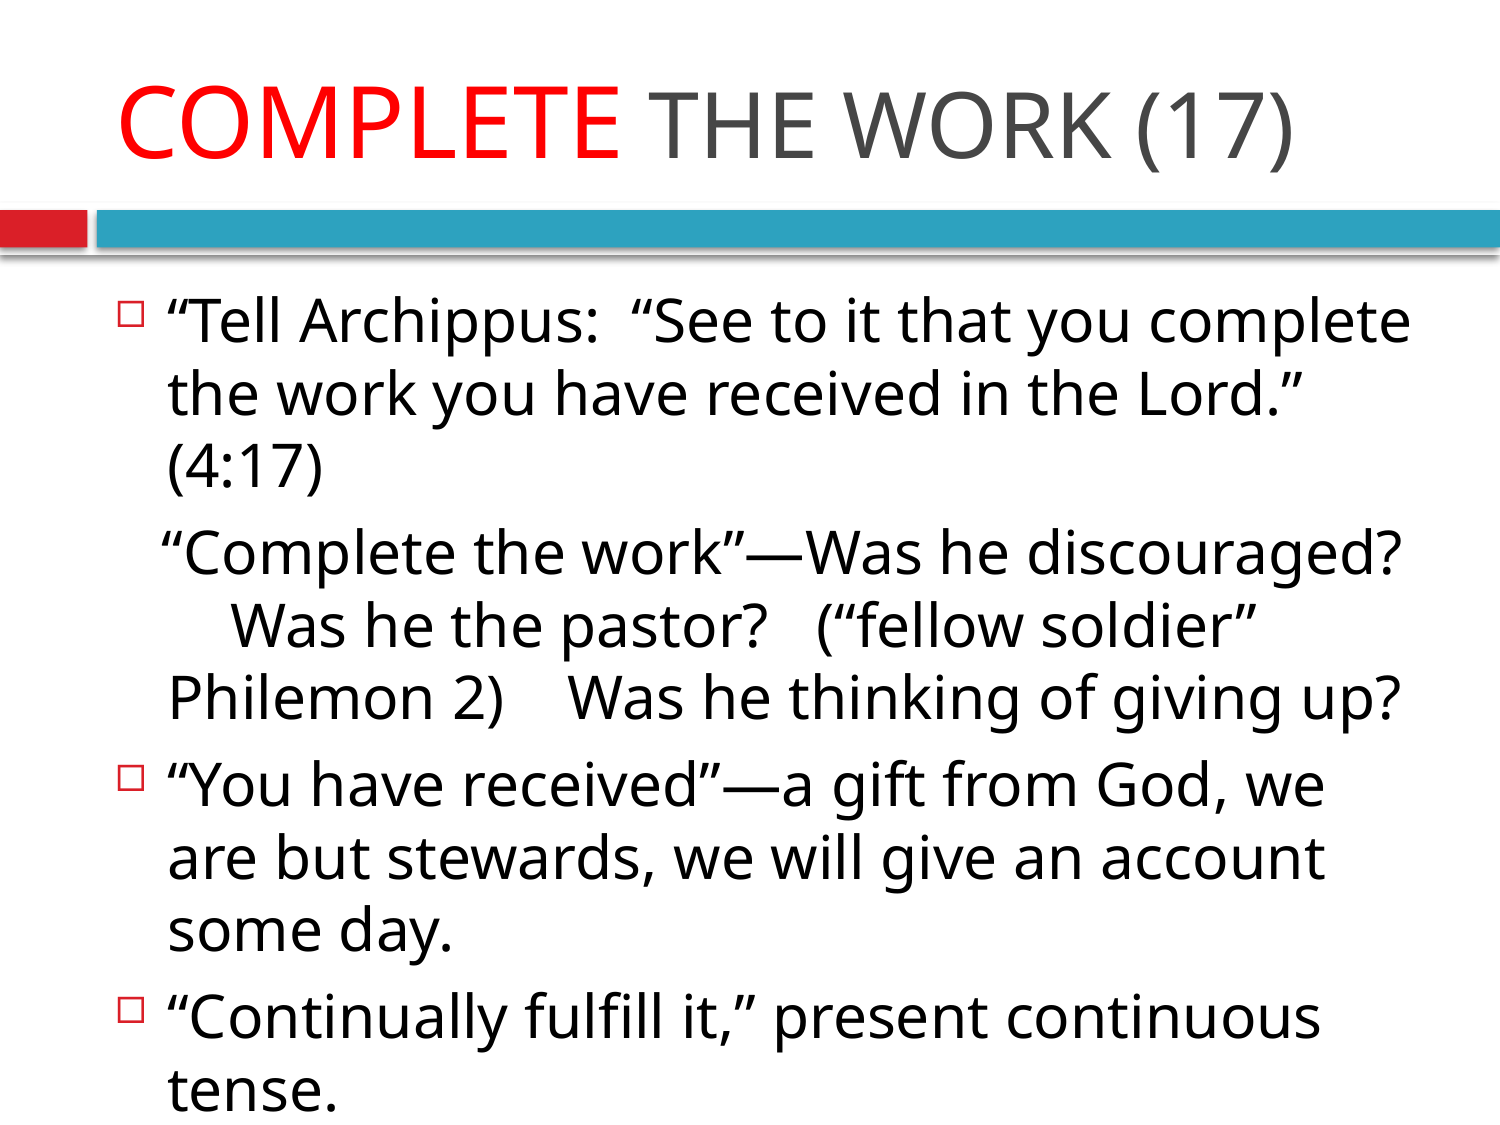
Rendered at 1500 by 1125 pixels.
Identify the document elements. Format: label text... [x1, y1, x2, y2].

list “Tell Archippus: “See to it that you complete the work you have received in the Lord.” (4:17) “Complete the work”—Was he discouraged? Was he the pastor? (“fellow soldier” Philemon 2) Was he thinking of giving up? “You have received”—a gift from God, we are but stewards, we will give an account some day. “Continually fulfill it,” present continuous tense. [99, 275, 1438, 1013]
title COMPLETE THE WORK (17) [100, 37, 1438, 200]
